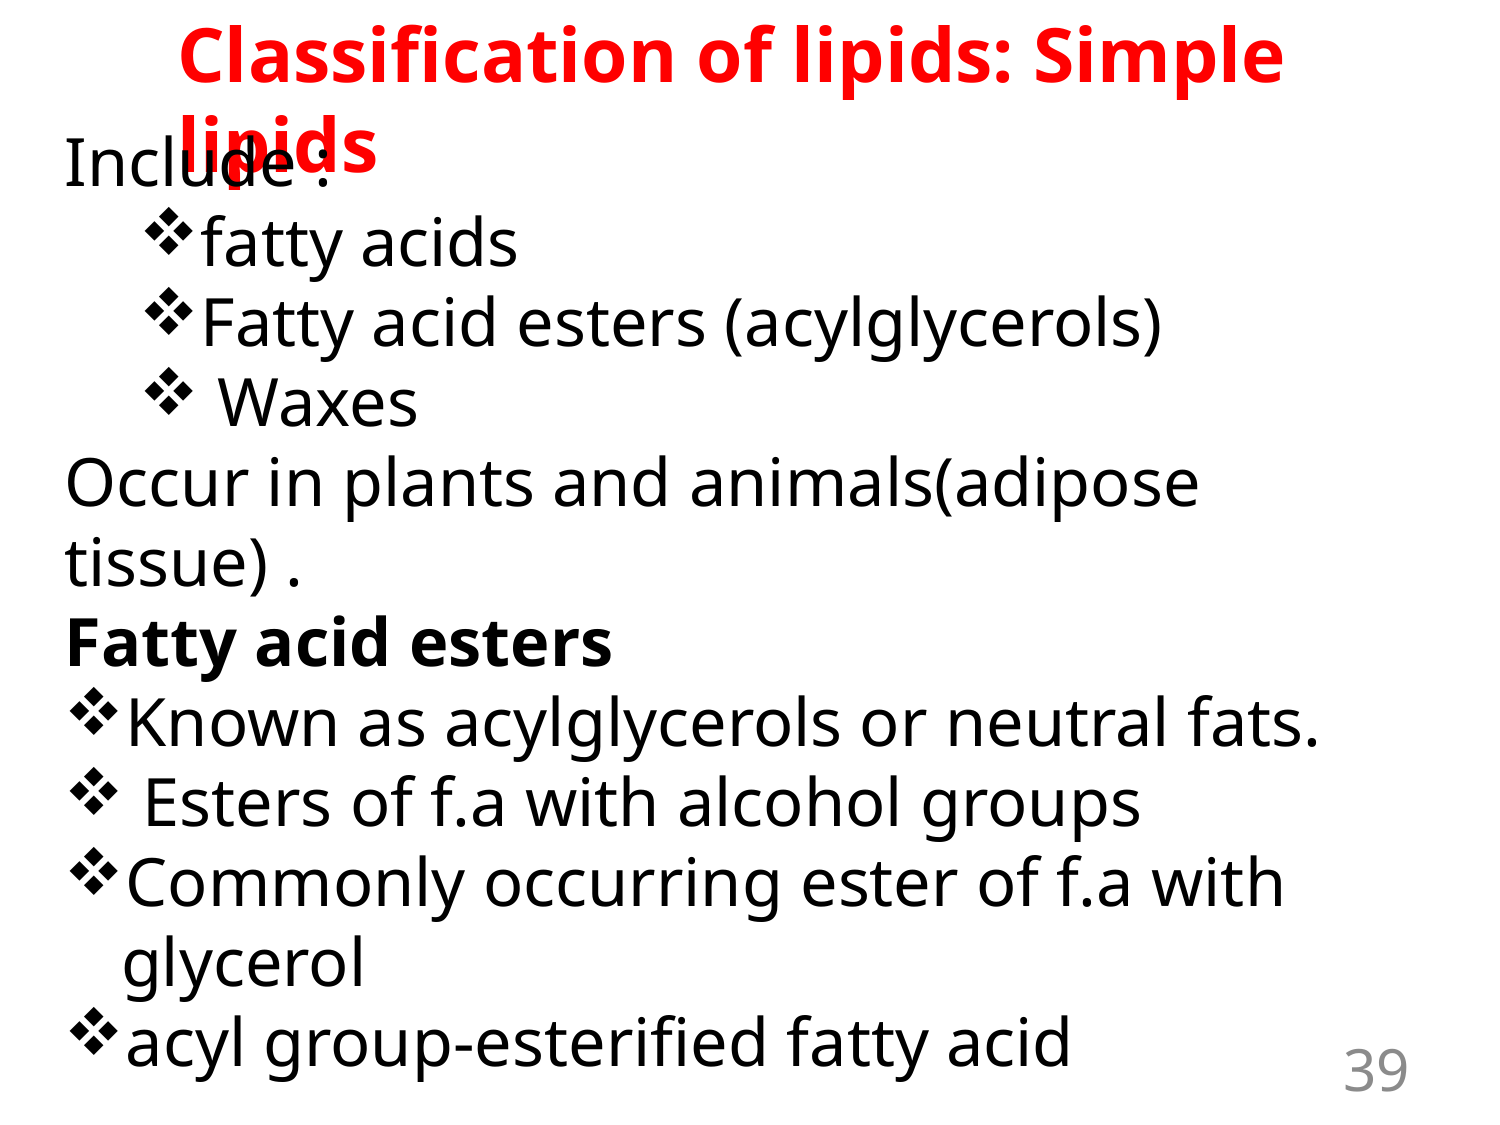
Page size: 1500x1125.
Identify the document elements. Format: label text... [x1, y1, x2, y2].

text_box Include : fatty acids Fatty acid esters (acylglycerols) Waxes Occur in plants and animals(adipose tissue) . Fatty acid esters Known as acylglycerols or neutral fats. Esters of f.a with alcohol groups Commonly occurring ester of f.a with glycerol acyl group-esterified fatty acid [49, 112, 1463, 1087]
text_box Classification of lipids: Simple lipids [162, 0, 1350, 112]
slide_number 39 [1074, 1042, 1425, 1103]
